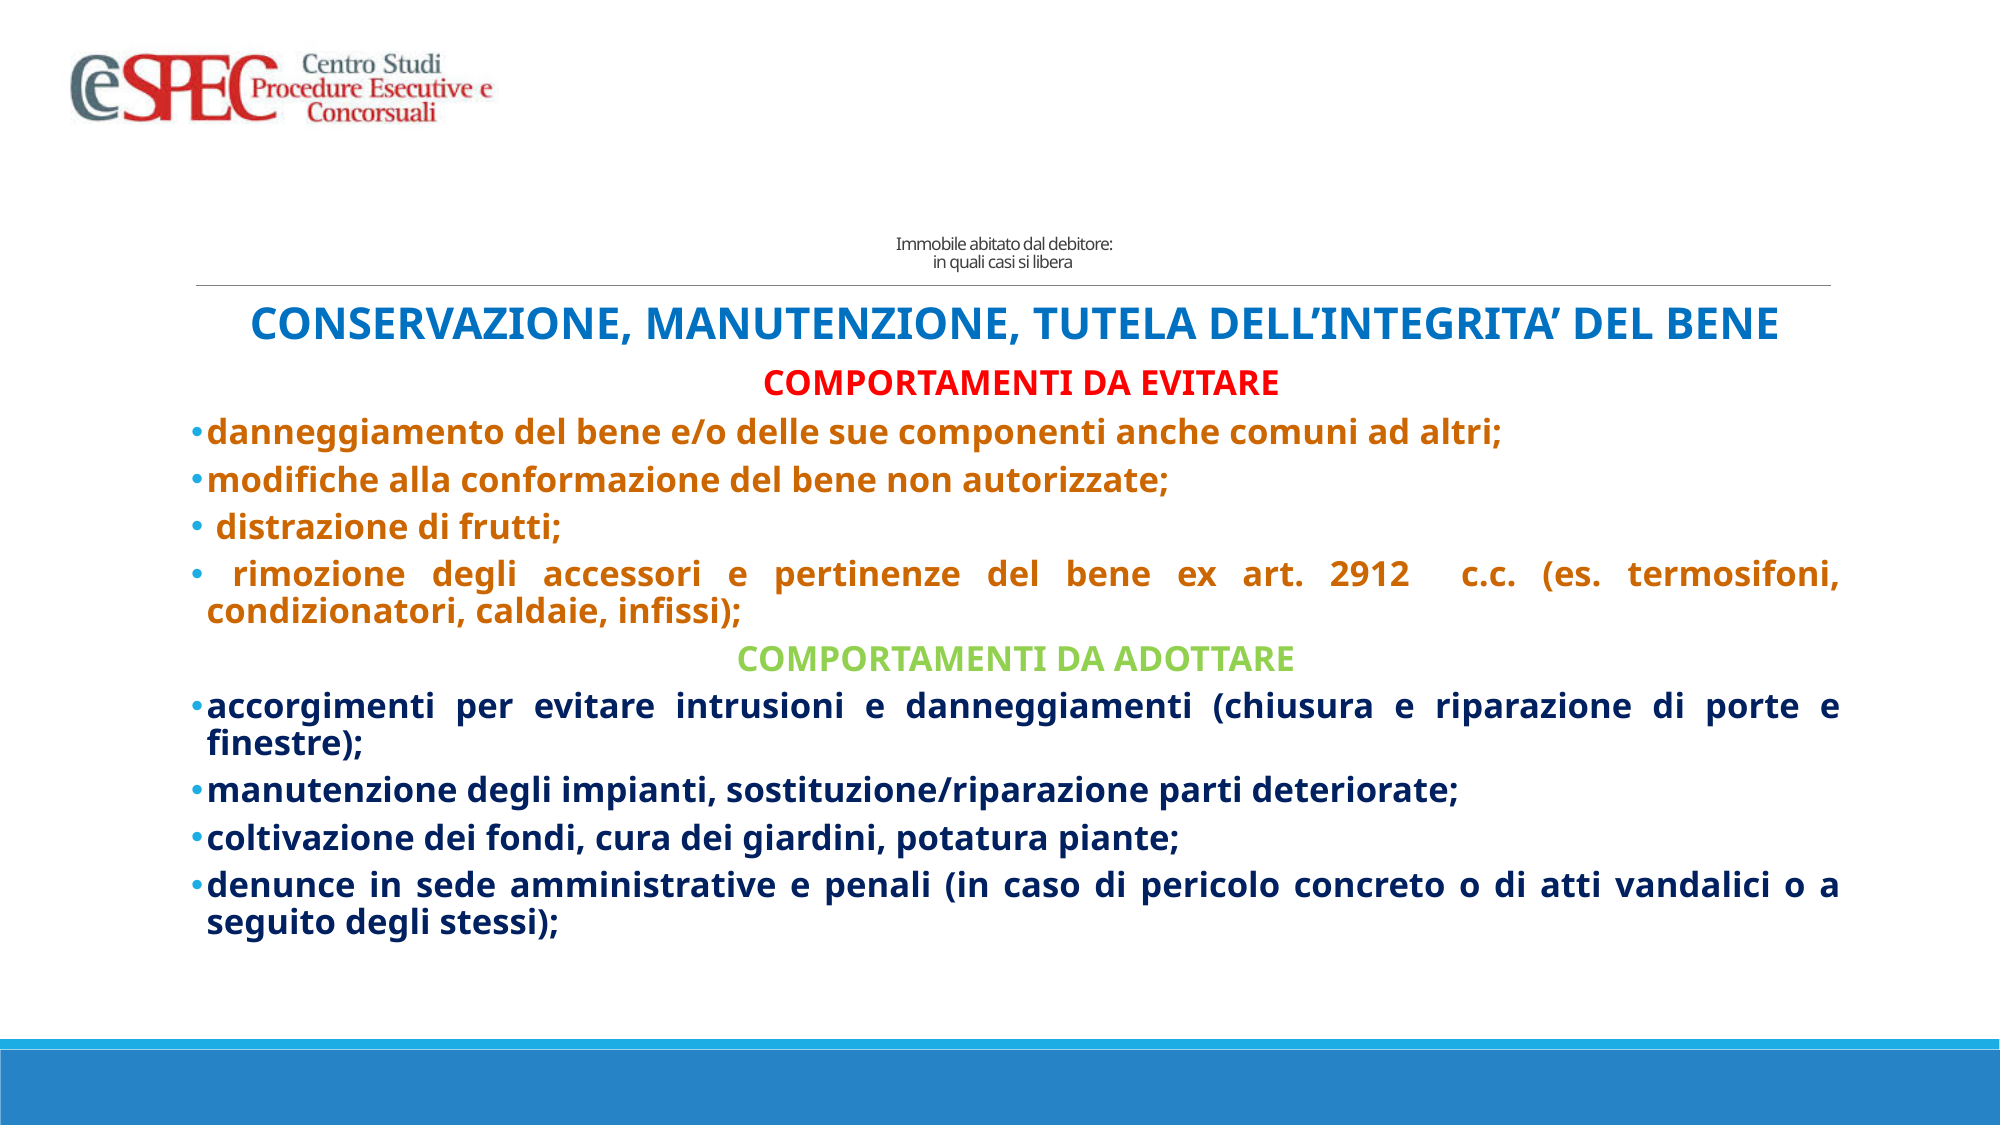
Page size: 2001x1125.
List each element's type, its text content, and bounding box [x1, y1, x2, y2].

picture [59, 0, 540, 184]
list CONSERVAZIONE, MANUTENZIONE, TUTELA DELL’INTEGRITA’ DEL BENE COMPORTAMENTI DA EVITARE danneggiamento del bene e/o delle sue componenti anche comuni ad altri; modifiche alla conformazione del bene non autorizzate; distrazione di frutti; rimozione degli accessori e pertinenze del bene ex art. 2912 c.c. (es. termosifoni, condizionatori, caldaie, infissi); COMPORTAMENTI DA ADOTTARE accorgimenti per evitare intrusioni e danneggiamenti (chiusura e riparazione di porte e finestre); manutenzione degli impianti, sostituzione/riparazione parti deteriorate; coltivazione dei fondi, cura dei giardini, potatura piante; denunce in sede amministrative e penali (in caso di pericolo concreto o di atti vandalici o a seguito degli stessi); [190, 294, 1841, 955]
title Immobile abitato dal debitore: in quali casi si libera [180, 41, 1830, 280]
